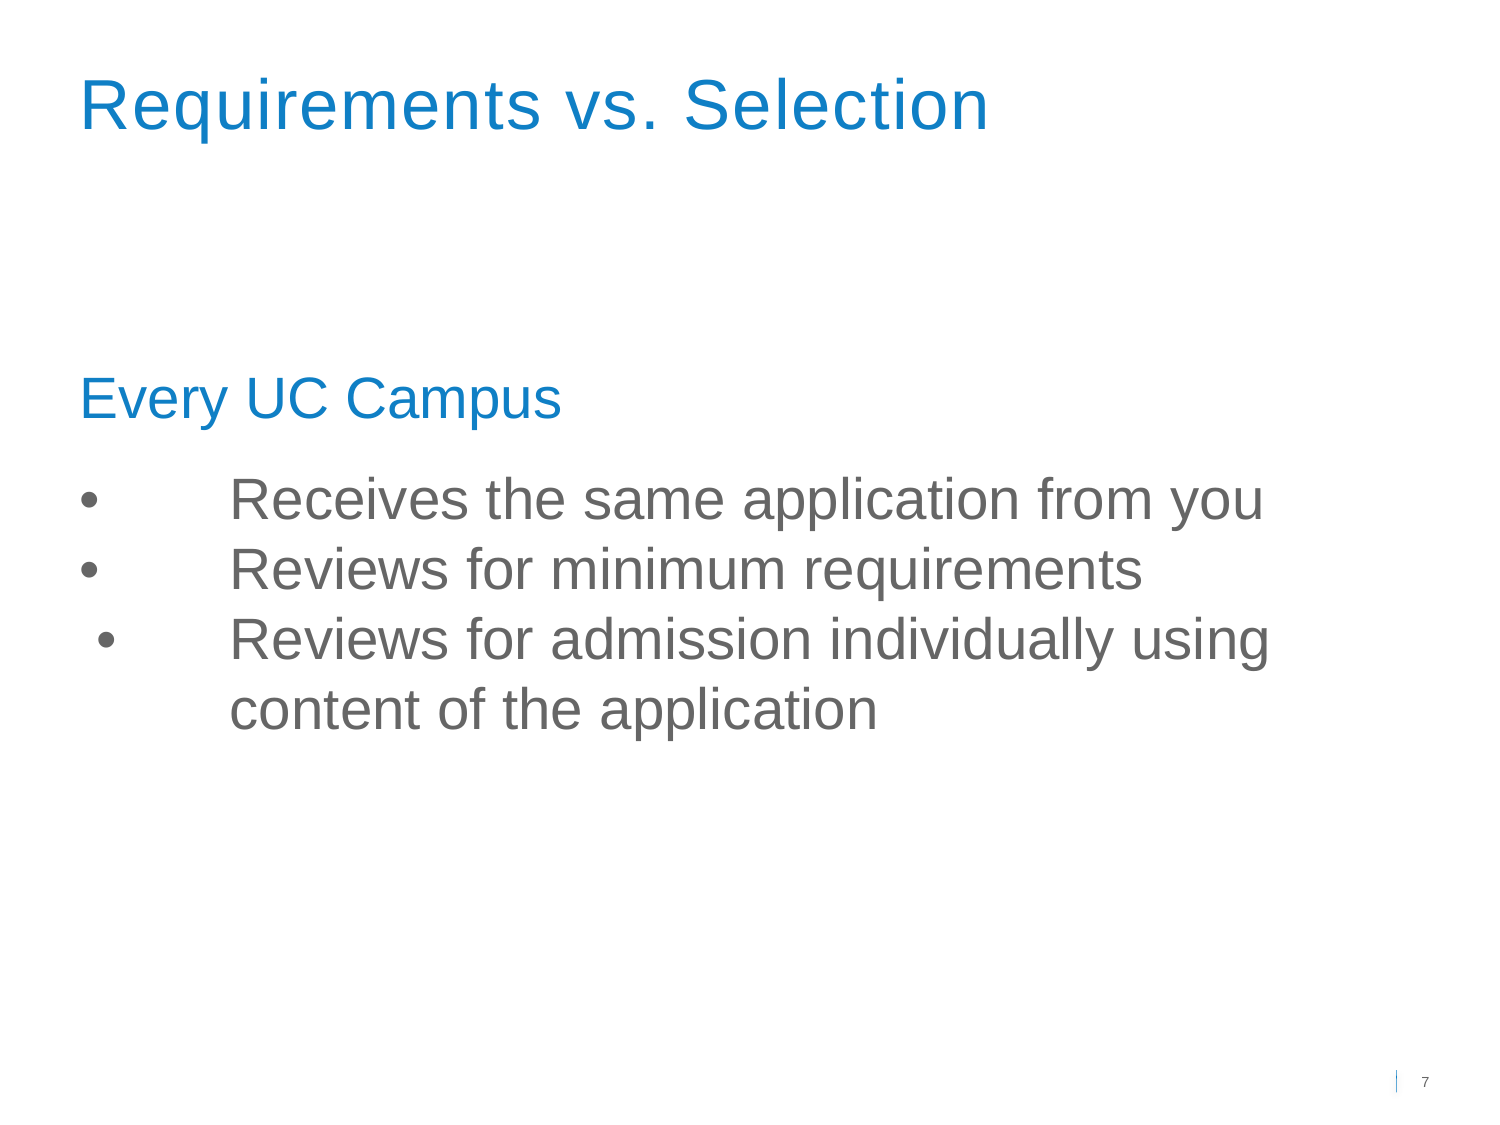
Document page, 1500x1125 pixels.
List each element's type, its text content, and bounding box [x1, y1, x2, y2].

text_box Requirements vs. Selection [79, 58, 1130, 144]
text_box 7 [1406, 1065, 1456, 1099]
text_box Every UC Campus • Receives the same application from you • Reviews for minimum requirements • Reviews for admission individually using content of the application [79, 359, 1311, 742]
